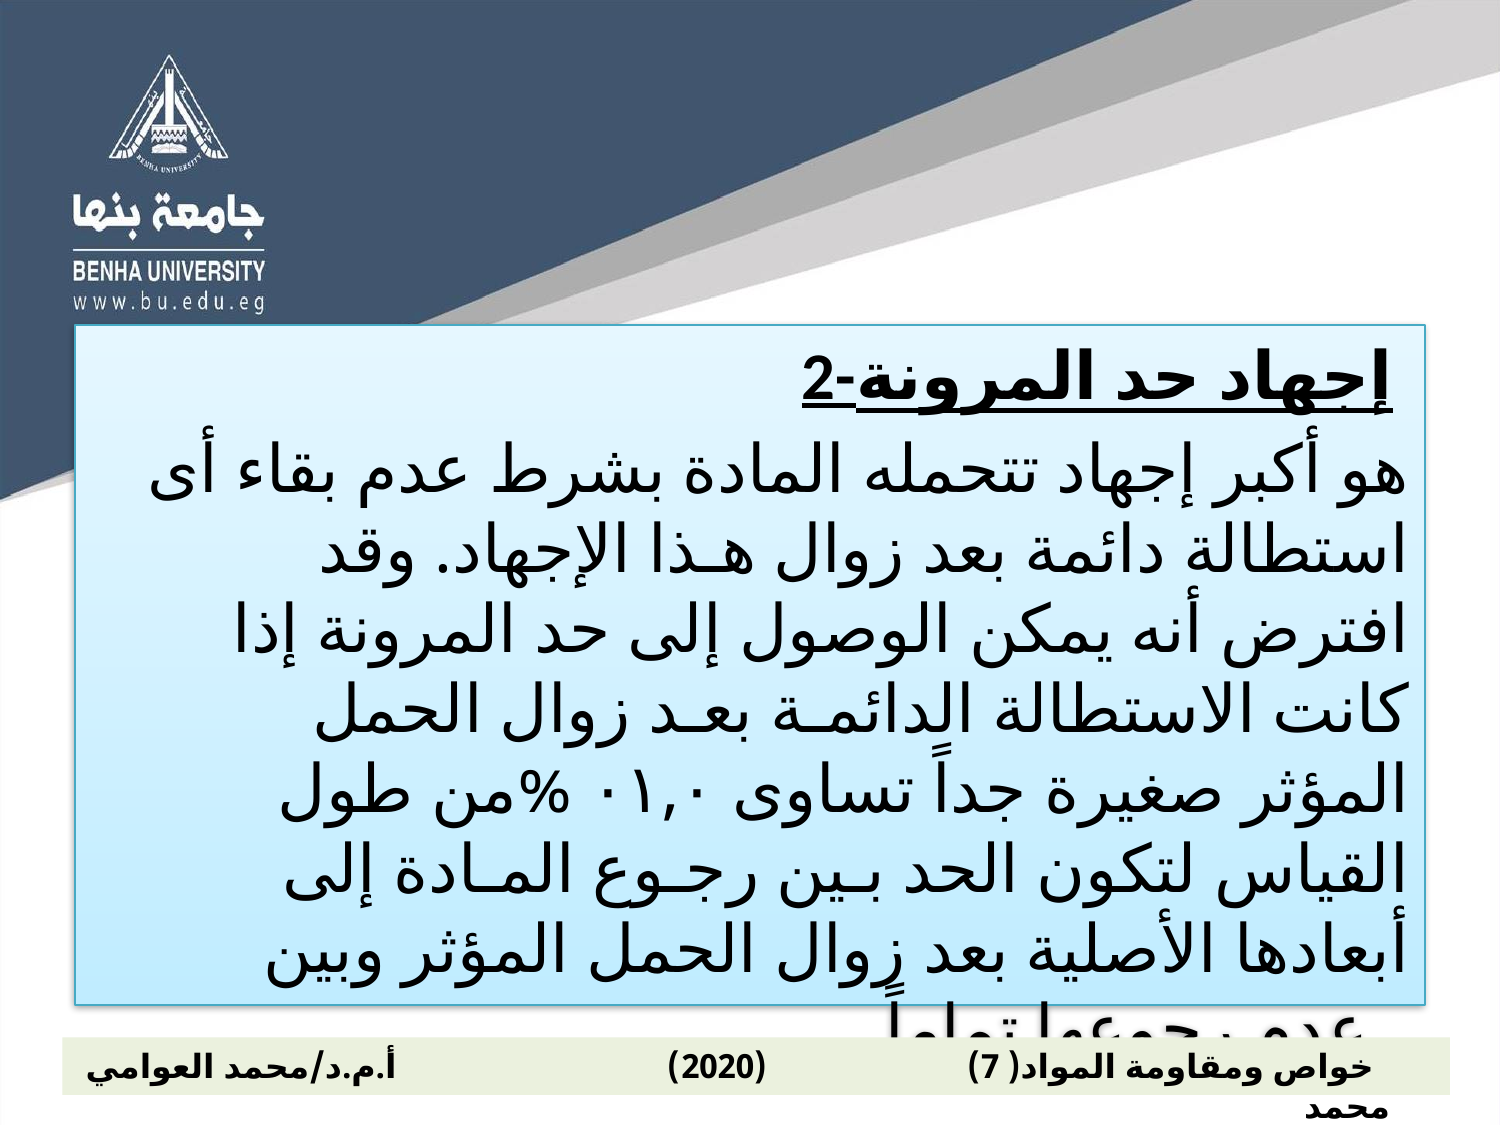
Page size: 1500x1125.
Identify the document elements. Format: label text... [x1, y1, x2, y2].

picture [0, 0, 1500, 1125]
list 2-إجهاد حد المرونة هو أكبر إجهاد تتحمله المادة بشرط عدم بقاء أى استطالة دائمة بعد زوال هـذا الإجهاد. وقد افترض أنه يمكن الوصول إلى حد المرونة إذا كانت الاستطالة الدائمـة بعـد زوال الحمل المؤثر صغيرة جداً تساوى ٠١,٠ %من طول القياس لتكون الحد بـين رجـوع المـادة إلى أبعادها الأصلية بعد زوال الحمل المؤثر وبين عدم رجوعها تماماً . [74, 324, 1426, 1006]
text_box خواص ومقاومة المواد( 7) (2020) أ.م.د/محمد العوامي محمد [62, 1037, 1450, 1095]
